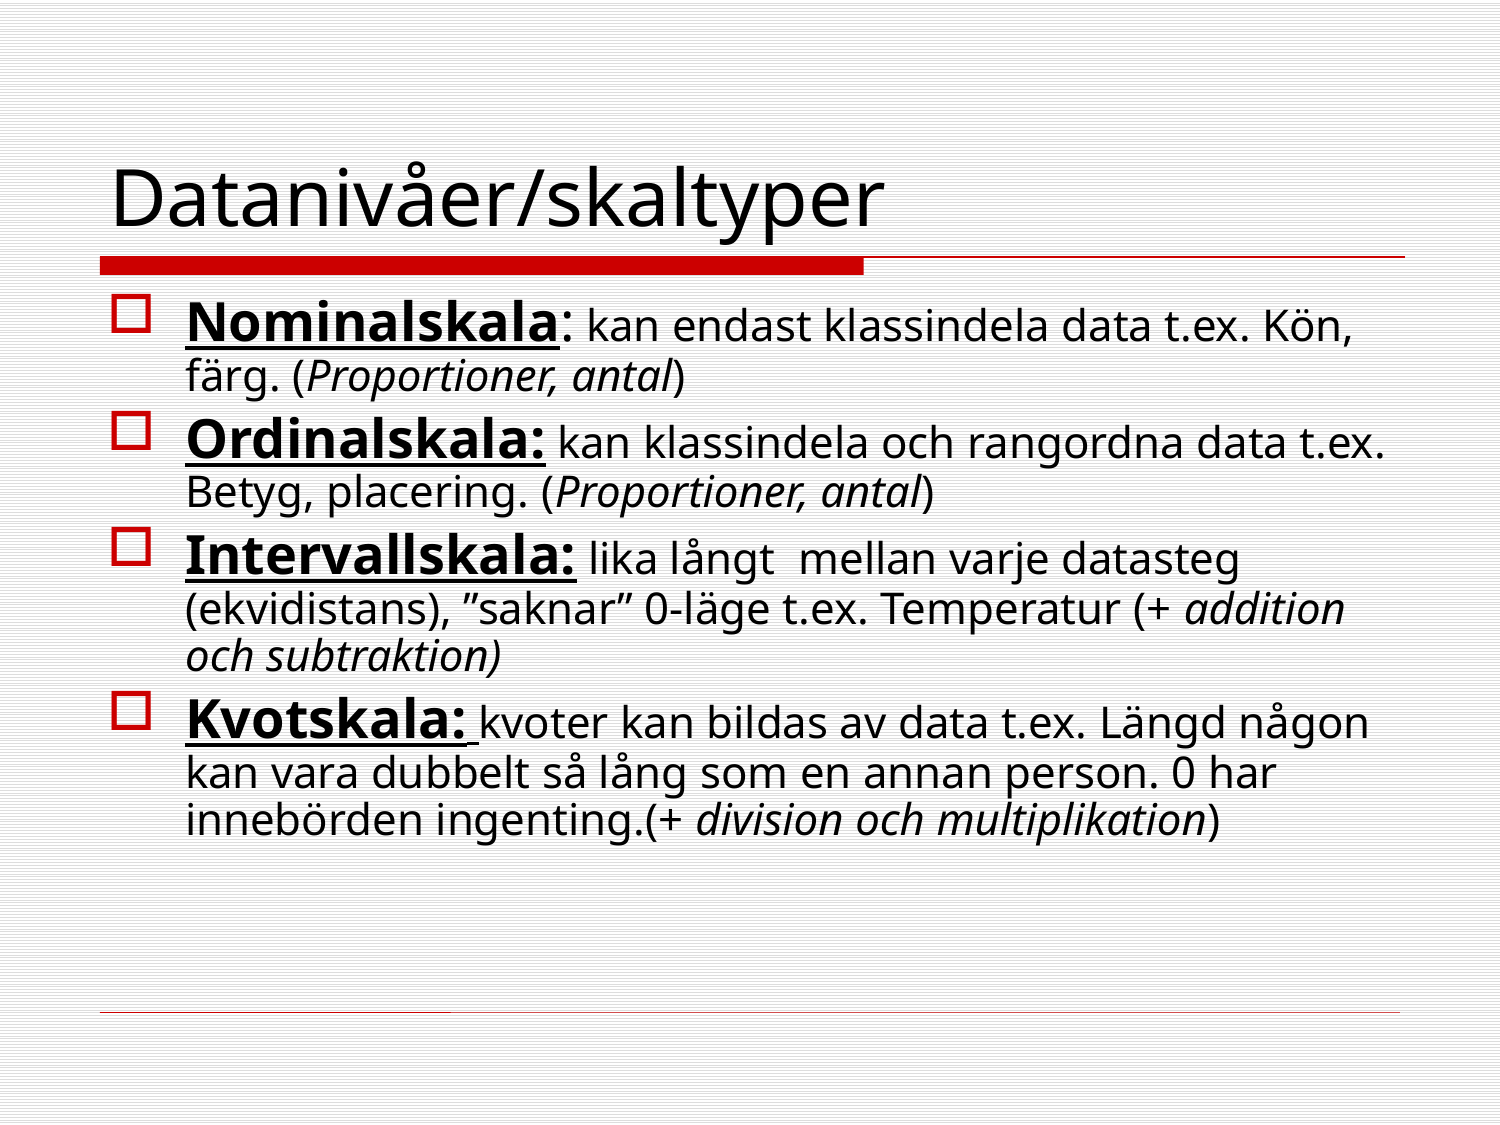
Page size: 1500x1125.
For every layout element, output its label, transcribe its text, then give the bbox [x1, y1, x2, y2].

title Datanivåer/skaltyper [94, 50, 1407, 250]
list Nominalskala: kan endast klassindela data t.ex. Kön, färg. (Proportioner, antal) Ordinalskala: kan klassindela och rangordna data t.ex. Betyg, placering. (Proportioner, antal) Intervallskala: lika långt mellan varje datasteg (ekvidistans), ”saknar” 0-läge t.ex. Temperatur (+ addition och subtraktion) Kvotskala: kvoter kan bildas av data t.ex. Längd någon kan vara dubbelt så lång som en annan person. 0 har innebörden ingenting.(+ division och multiplikation) [92, 287, 1406, 988]
